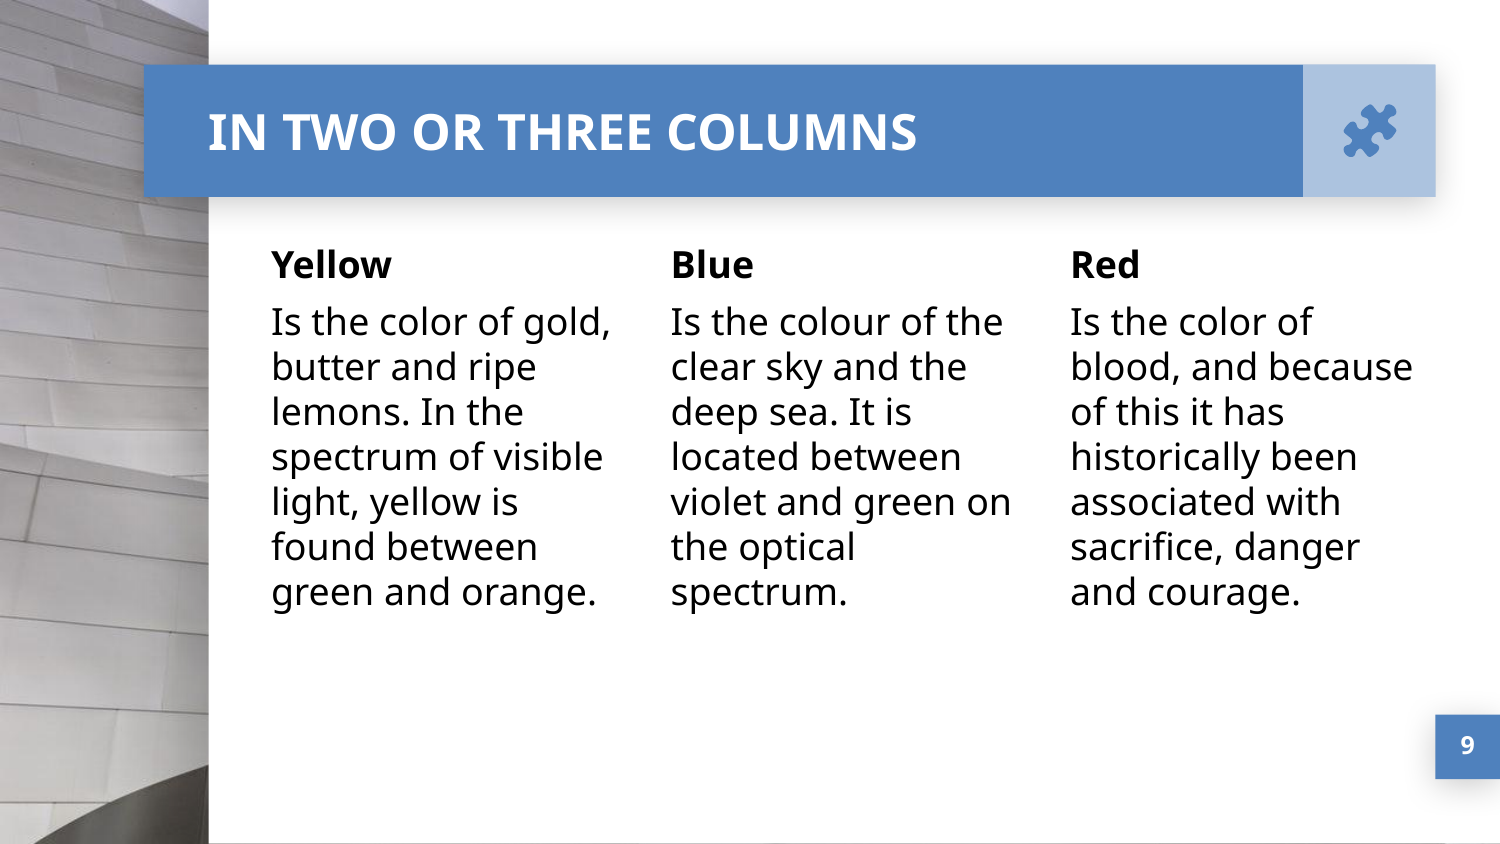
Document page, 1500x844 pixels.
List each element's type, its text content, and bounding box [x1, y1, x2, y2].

picture [0, 0, 208, 844]
text_box [1343, 104, 1397, 157]
list Yellow Is the color of gold, butter and ripe lemons. In the spectrum of visible light, yellow is found between green and orange. [255, 225, 637, 780]
title IN TWO OR THREE COLUMNS [193, 64, 1300, 197]
list Red Is the color of blood, and because of this it has historically been associated with sacrifice, danger and courage. [1055, 225, 1436, 780]
list Blue Is the colour of the clear sky and the deep sea. It is located between violet and green on the optical spectrum. [655, 225, 1036, 780]
slide_number 9 [1435, 714, 1500, 780]
